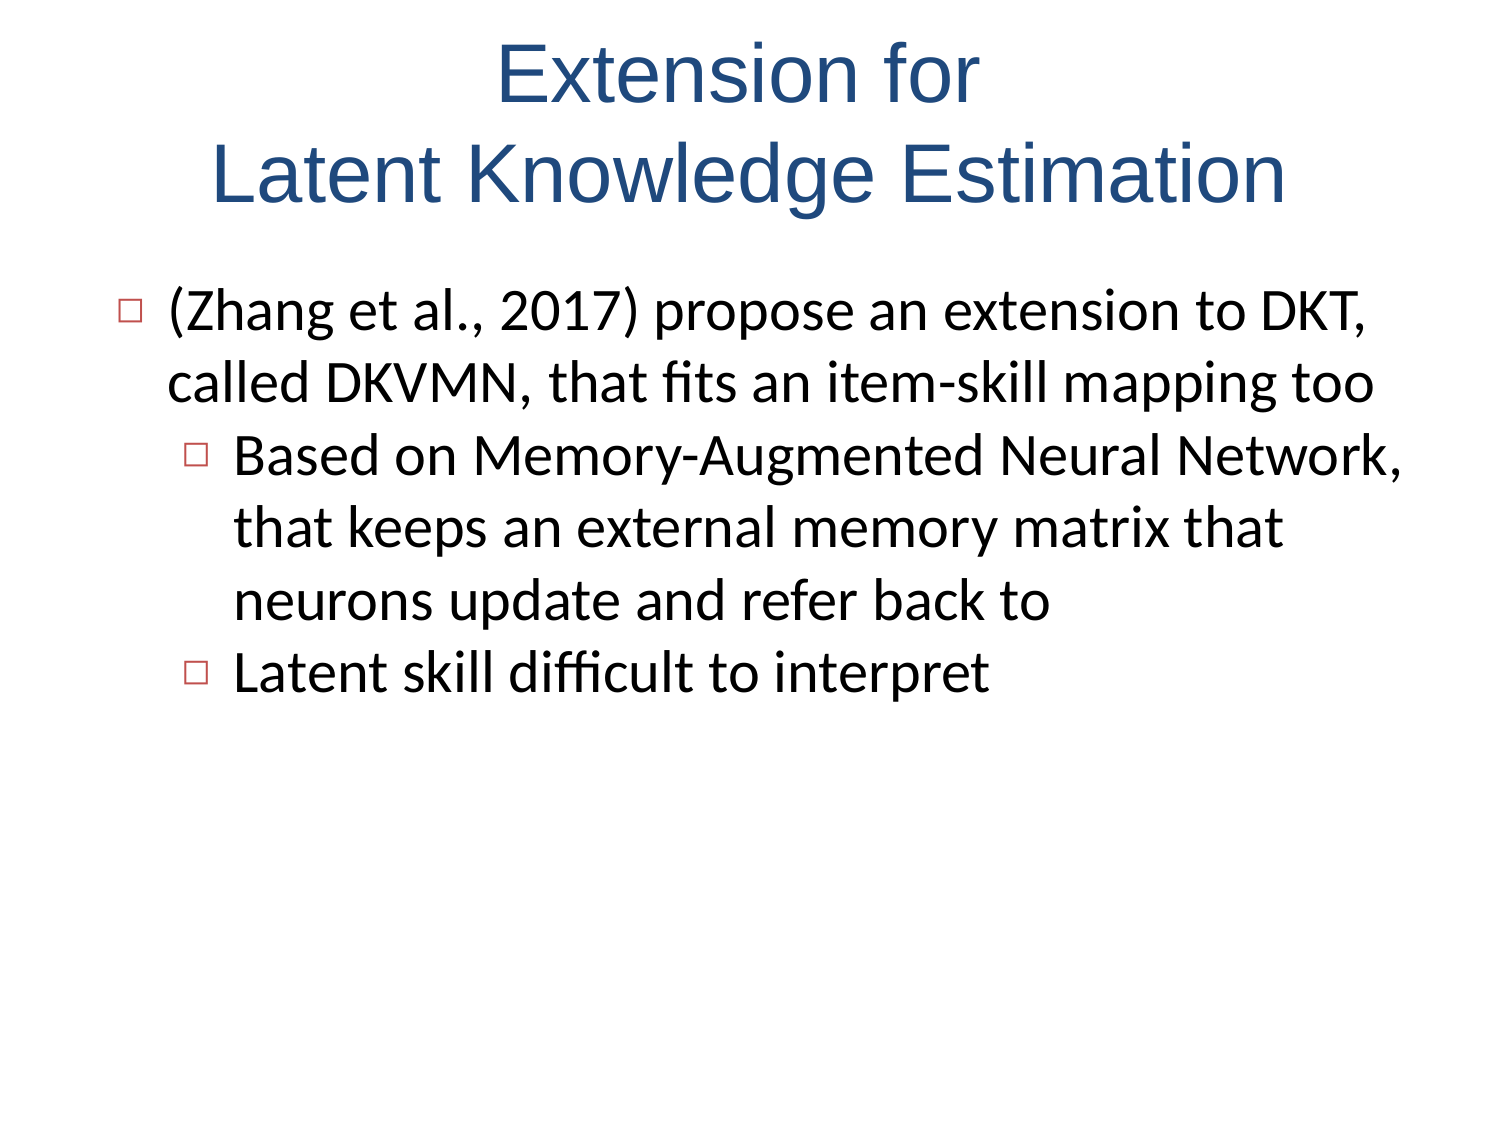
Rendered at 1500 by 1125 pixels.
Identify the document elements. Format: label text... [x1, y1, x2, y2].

list (Zhang et al., 2017) propose an extension to DKT, called DKVMN, that fits an item-skill mapping too Based on Memory-Augmented Neural Network, that keeps an external memory matrix that neurons update and refer back to Latent skill difficult to interpret [100, 262, 1438, 1000]
title Extension for Latent Knowledge Estimation [0, 37, 1500, 200]
